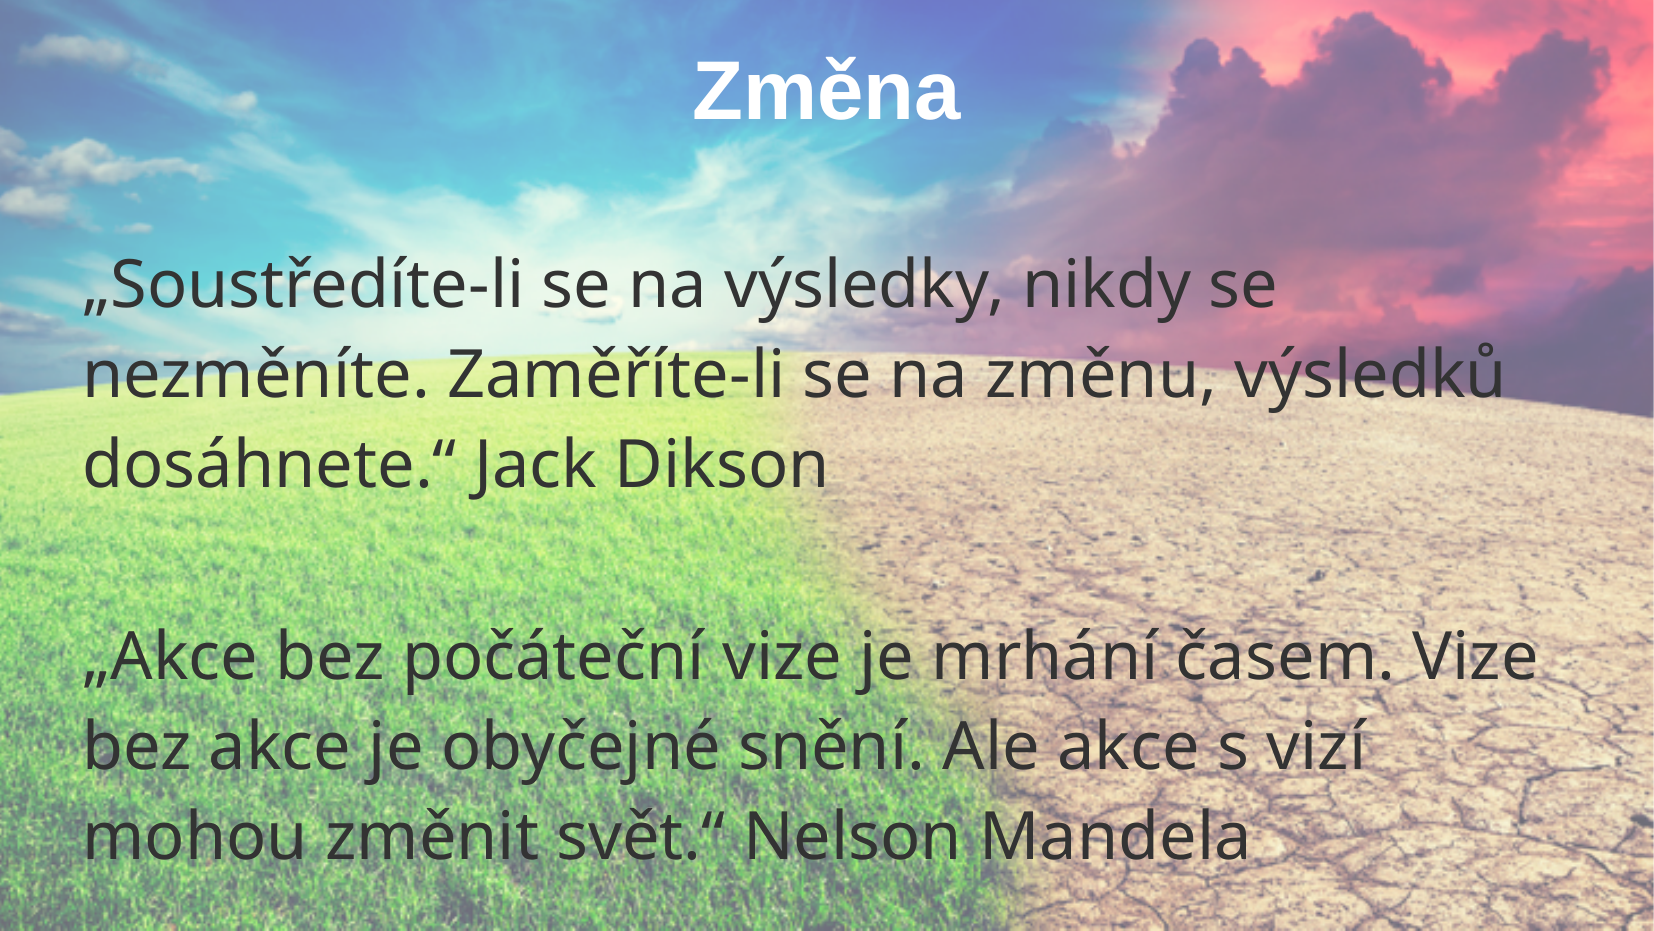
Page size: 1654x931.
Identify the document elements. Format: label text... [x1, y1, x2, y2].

title Změna [82, 35, 1571, 142]
list „Soustředíte-li se na výsledky, nikdy se nezměníte. Zaměříte-li se na změnu, výsledků dosáhnete.“ Jack Dikson „Akce bez počáteční vize je mrhání časem. Vize bez akce je obyčejné snění. Ale akce s vizí mohou změnit svět.“ Nelson Mandela [82, 230, 1571, 857]
